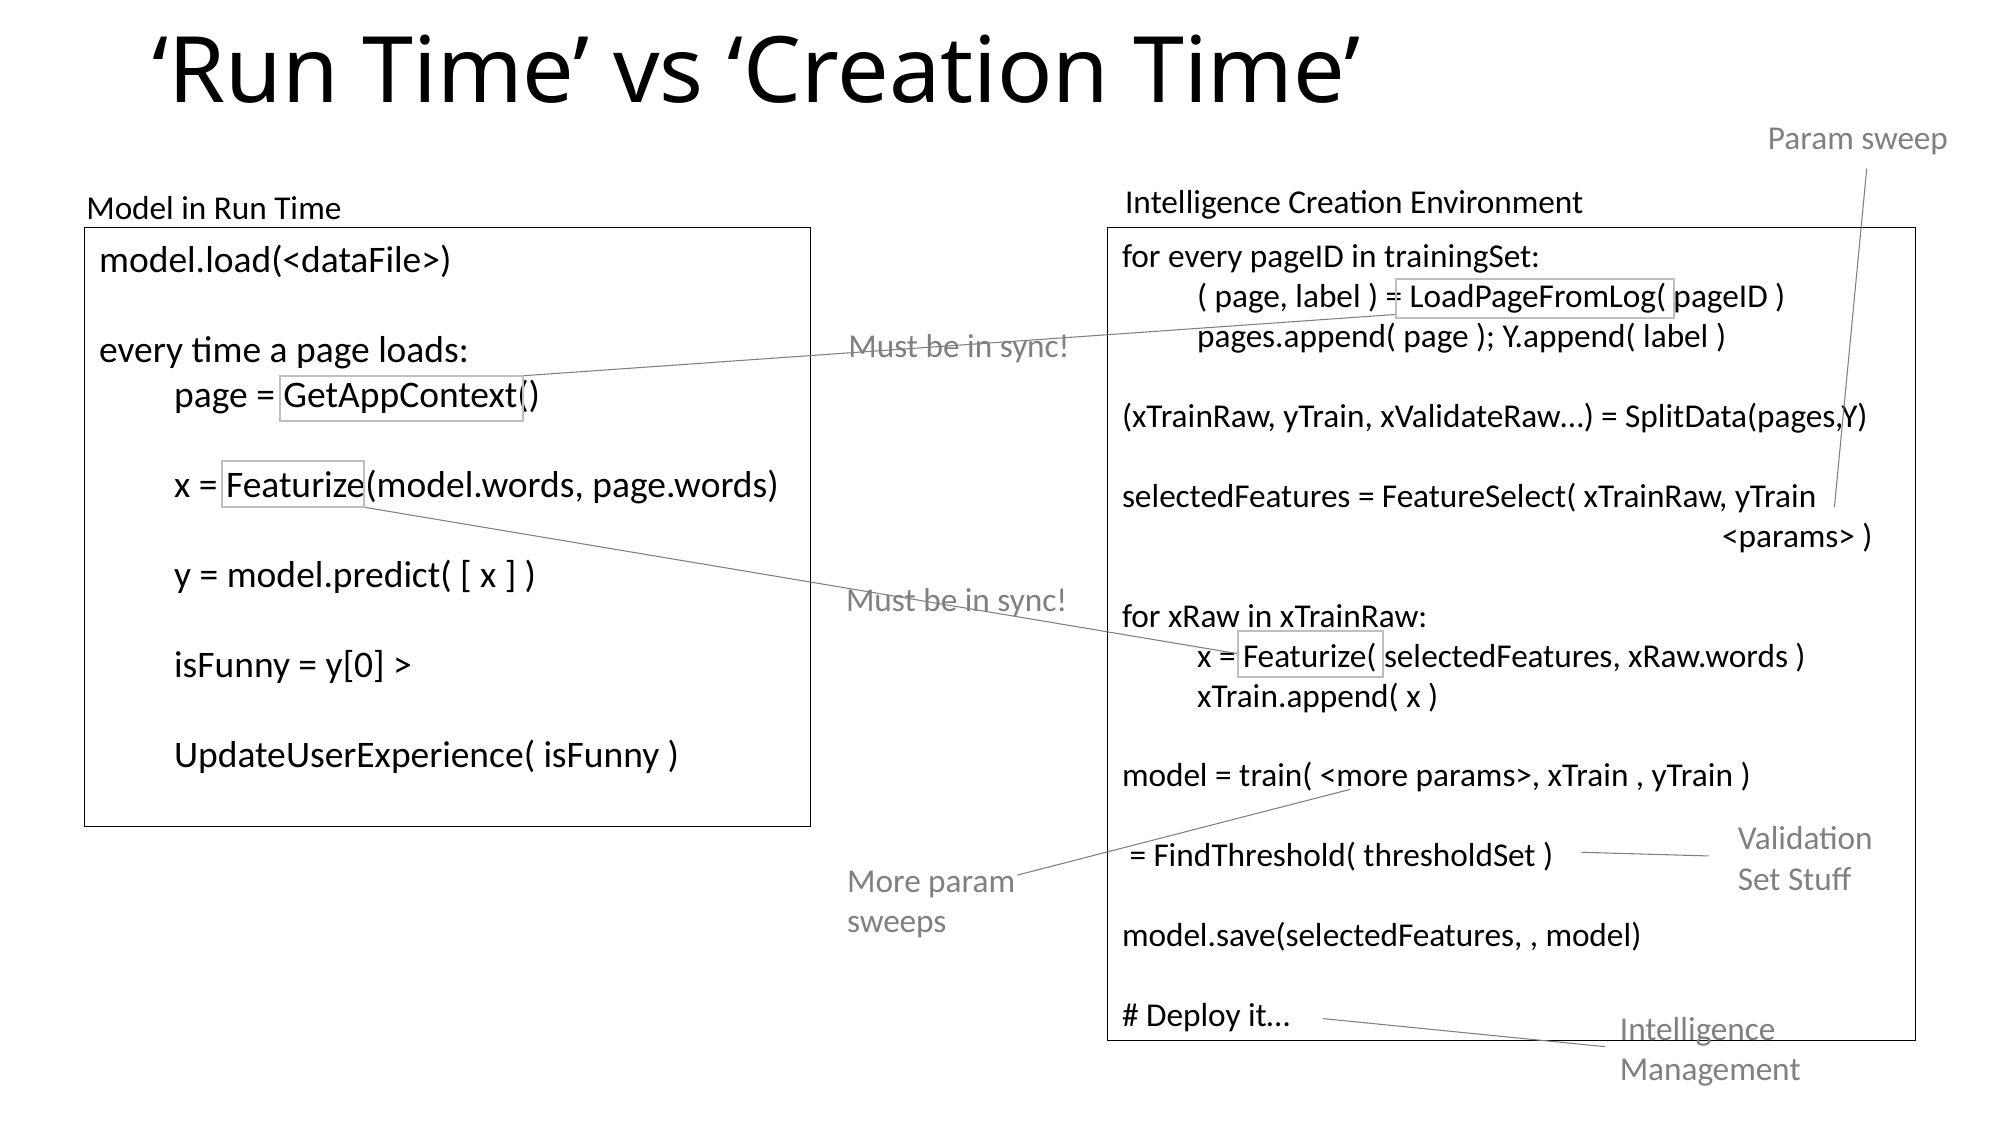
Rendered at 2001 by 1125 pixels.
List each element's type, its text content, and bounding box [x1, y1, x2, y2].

text_box [1395, 278, 1675, 319]
text_box Intelligence Management [1605, 999, 1902, 1094]
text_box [1581, 852, 1709, 856]
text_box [1017, 789, 1351, 876]
text_box More param sweeps [832, 852, 1087, 947]
title ‘Run Time’ vs ‘Creation Time’ [137, 13, 1863, 132]
text_box Intelligence Creation Environment [1110, 173, 1599, 227]
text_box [523, 314, 1396, 376]
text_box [364, 507, 1239, 654]
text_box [1322, 1018, 1606, 1048]
text_box Param sweep [1753, 109, 2000, 164]
text_box [221, 460, 365, 508]
text_box [279, 375, 524, 422]
text_box [1237, 630, 1384, 678]
text_box Model in Run Time [71, 179, 357, 234]
text_box Validation Set Stuff [1723, 809, 1902, 904]
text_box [1834, 168, 1867, 508]
